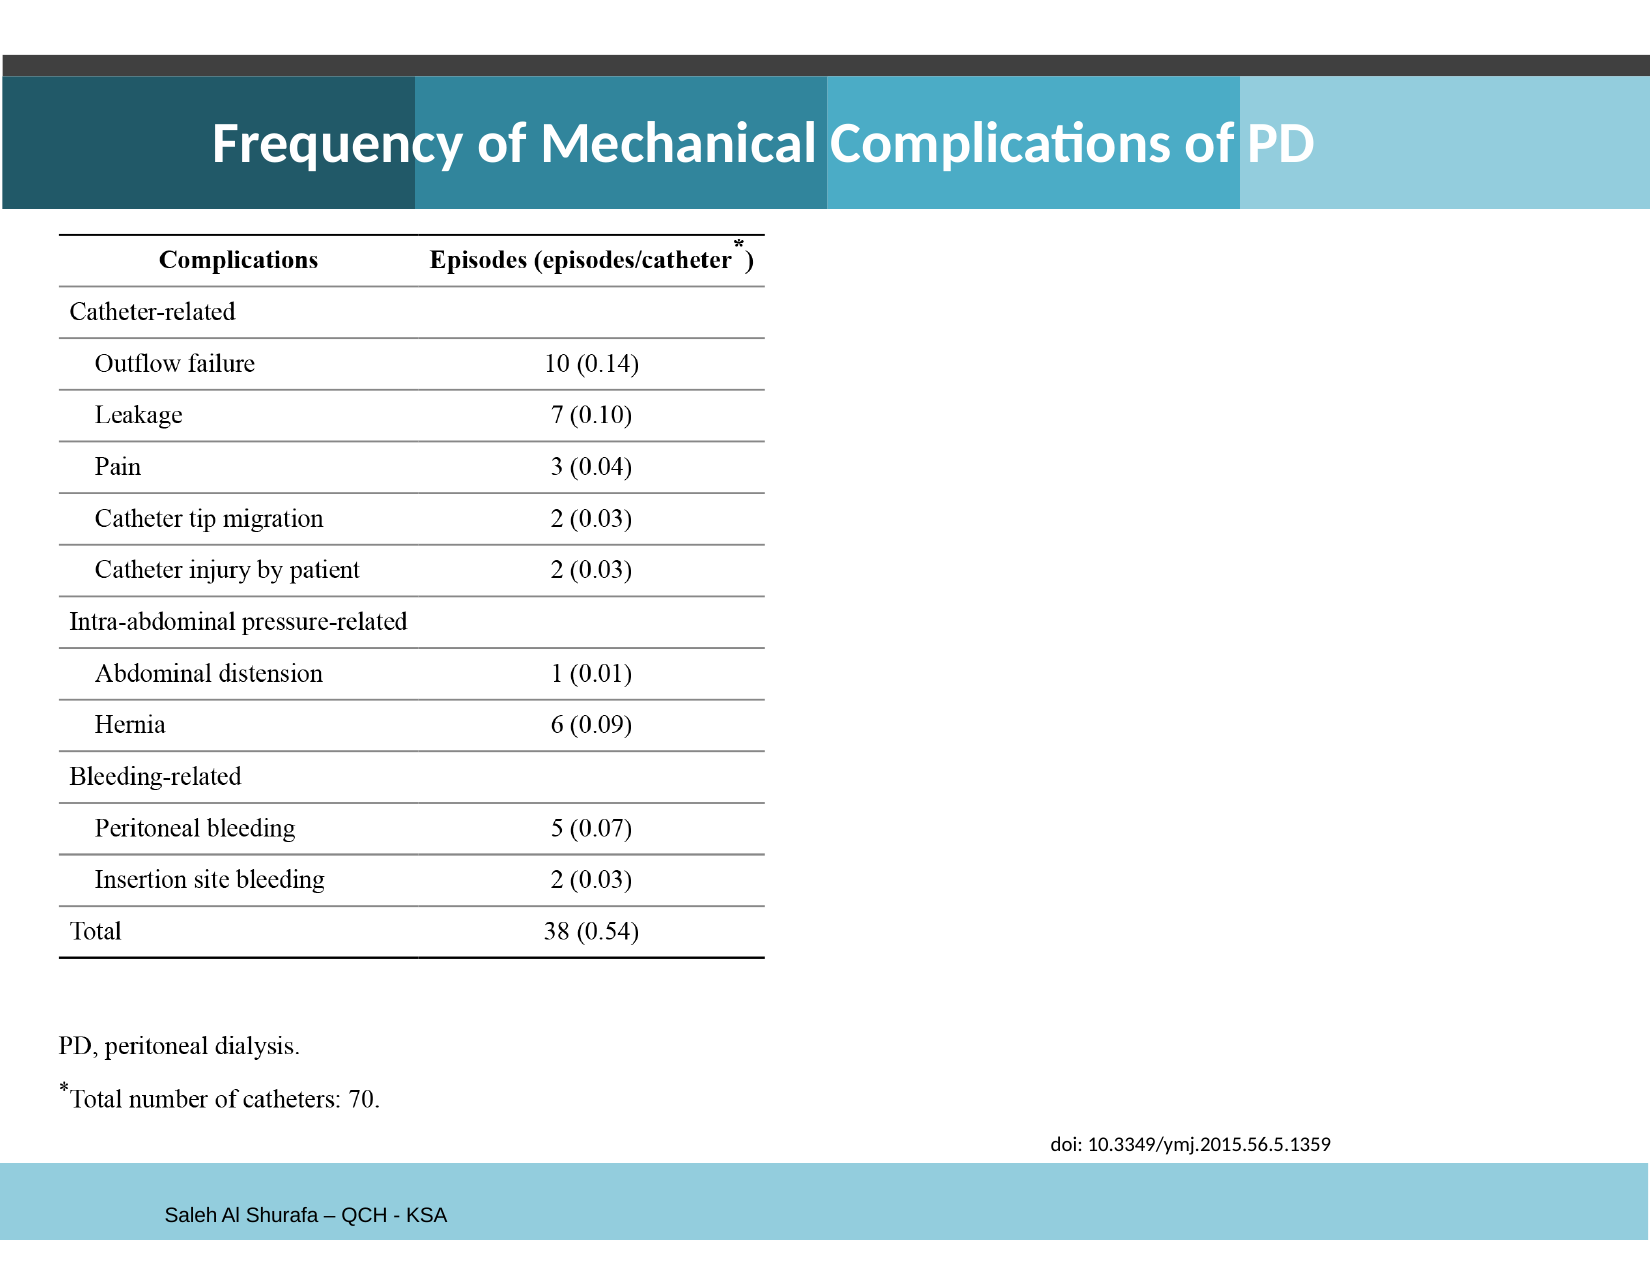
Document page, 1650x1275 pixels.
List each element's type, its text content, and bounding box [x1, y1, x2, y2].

picture [33, 222, 904, 1146]
text_box doi: 10.3349/ymj.2015.56.5.1359 [1035, 1122, 1650, 1163]
text_box Saleh Al Shurafa – QCH - KSA [164, 1202, 712, 1227]
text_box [2, 54, 1650, 210]
text_box [0, 1161, 1650, 1242]
